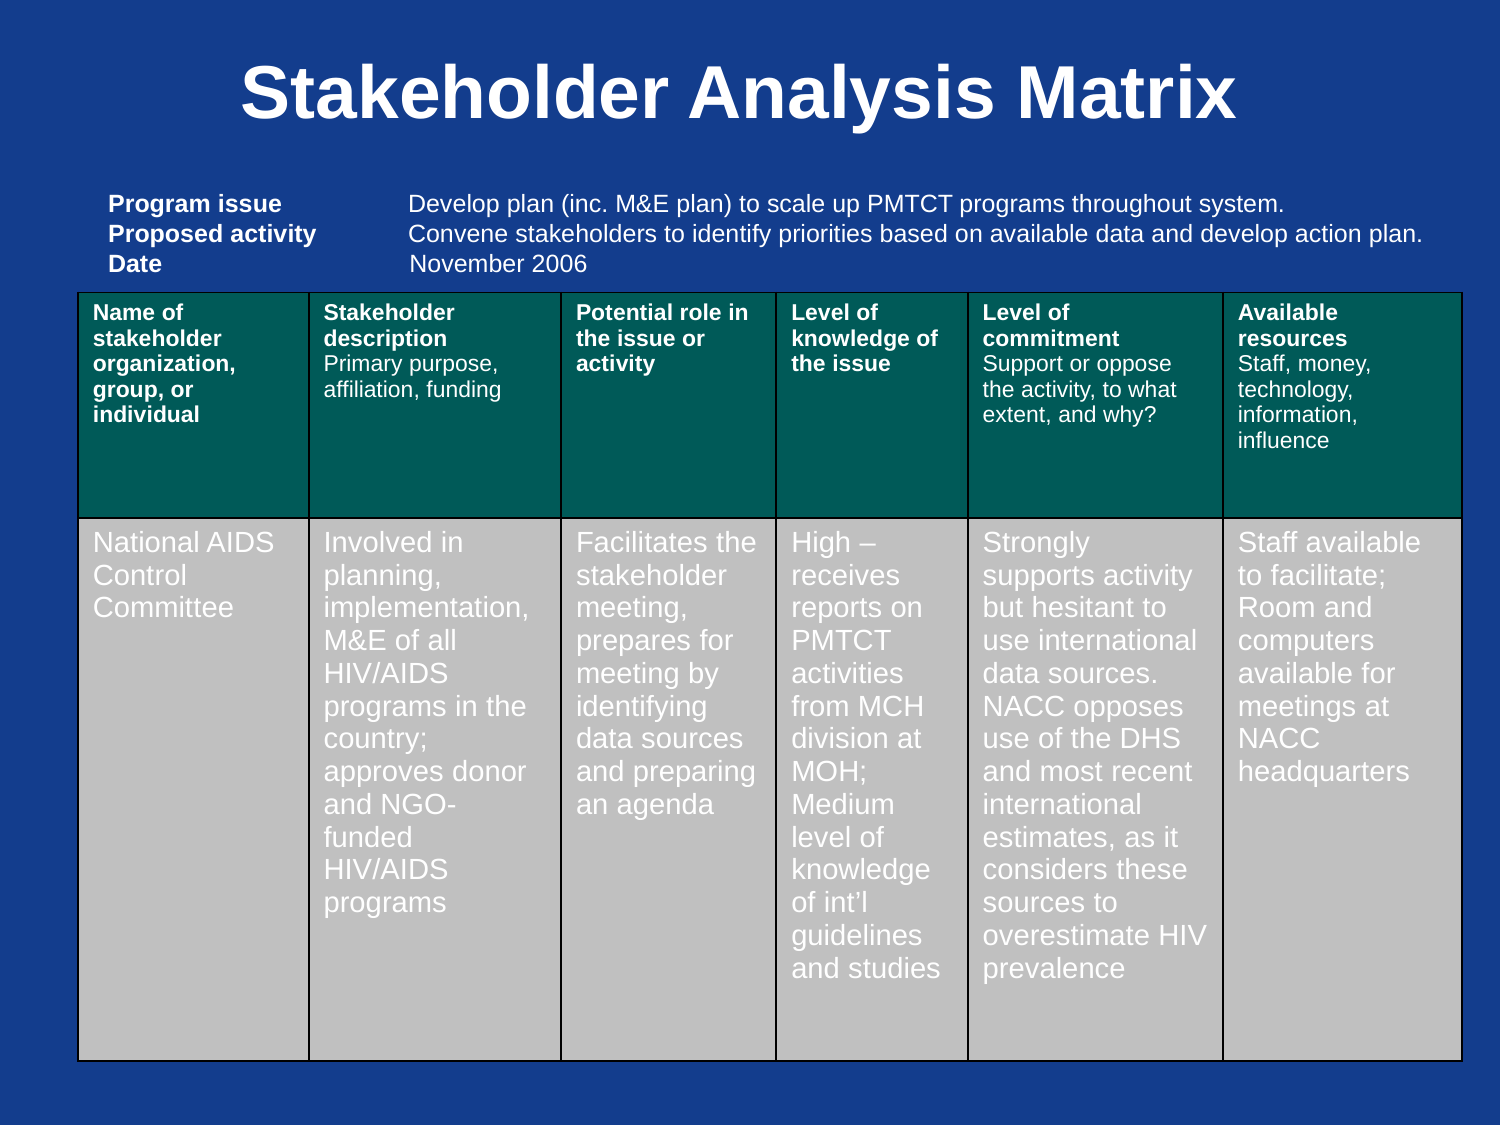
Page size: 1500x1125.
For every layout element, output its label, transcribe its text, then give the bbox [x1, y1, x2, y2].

text_box Program issue Develop plan (inc. M&E plan) to scale up PMTCT programs throughout system. Proposed activity Convene stakeholders to identify priorities based on available data and develop action plan. Date November 2006 [108, 187, 1426, 292]
table_cell Facilitates the stakeholder meeting, prepares for meeting by identifying data sources and preparing an agenda [562, 519, 775, 1060]
table_header Stakeholder description Primary purpose, affiliation, funding [310, 293, 560, 517]
table_header Name of stakeholder organization, group, or individual [79, 293, 308, 517]
table_header Level of knowledge of the issue [777, 293, 967, 517]
table_header Potential role in the issue or activity [562, 293, 775, 517]
table_header Level of commitment Support or oppose the activity, to what extent, and why? [969, 293, 1222, 517]
table_cell Strongly supports activity but hesitant to use international data sources. NACC opposes use of the DHS and most recent international estimates, as it considers these sources to overestimate HIV prevalence [969, 519, 1222, 1060]
table_cell High – receives reports on PMTCT activities from MCH division at MOH; Medium level of knowledge of int’l guidelines and studies [777, 519, 967, 1060]
table_cell National AIDS Control Committee [79, 519, 308, 1060]
table_cell Staff available to facilitate; Room and computers available for meetings at NACC headquarters [1224, 519, 1461, 1060]
table_cell Involved in planning, implementation, M&E of all HIV/AIDS programs in the country; approves donor and NGO-funded HIV/AIDS programs [310, 519, 560, 1060]
text_box Stakeholder Analysis Matrix [149, 36, 1350, 141]
table_header Available resources Staff, money, technology, information, influence [1224, 293, 1461, 517]
